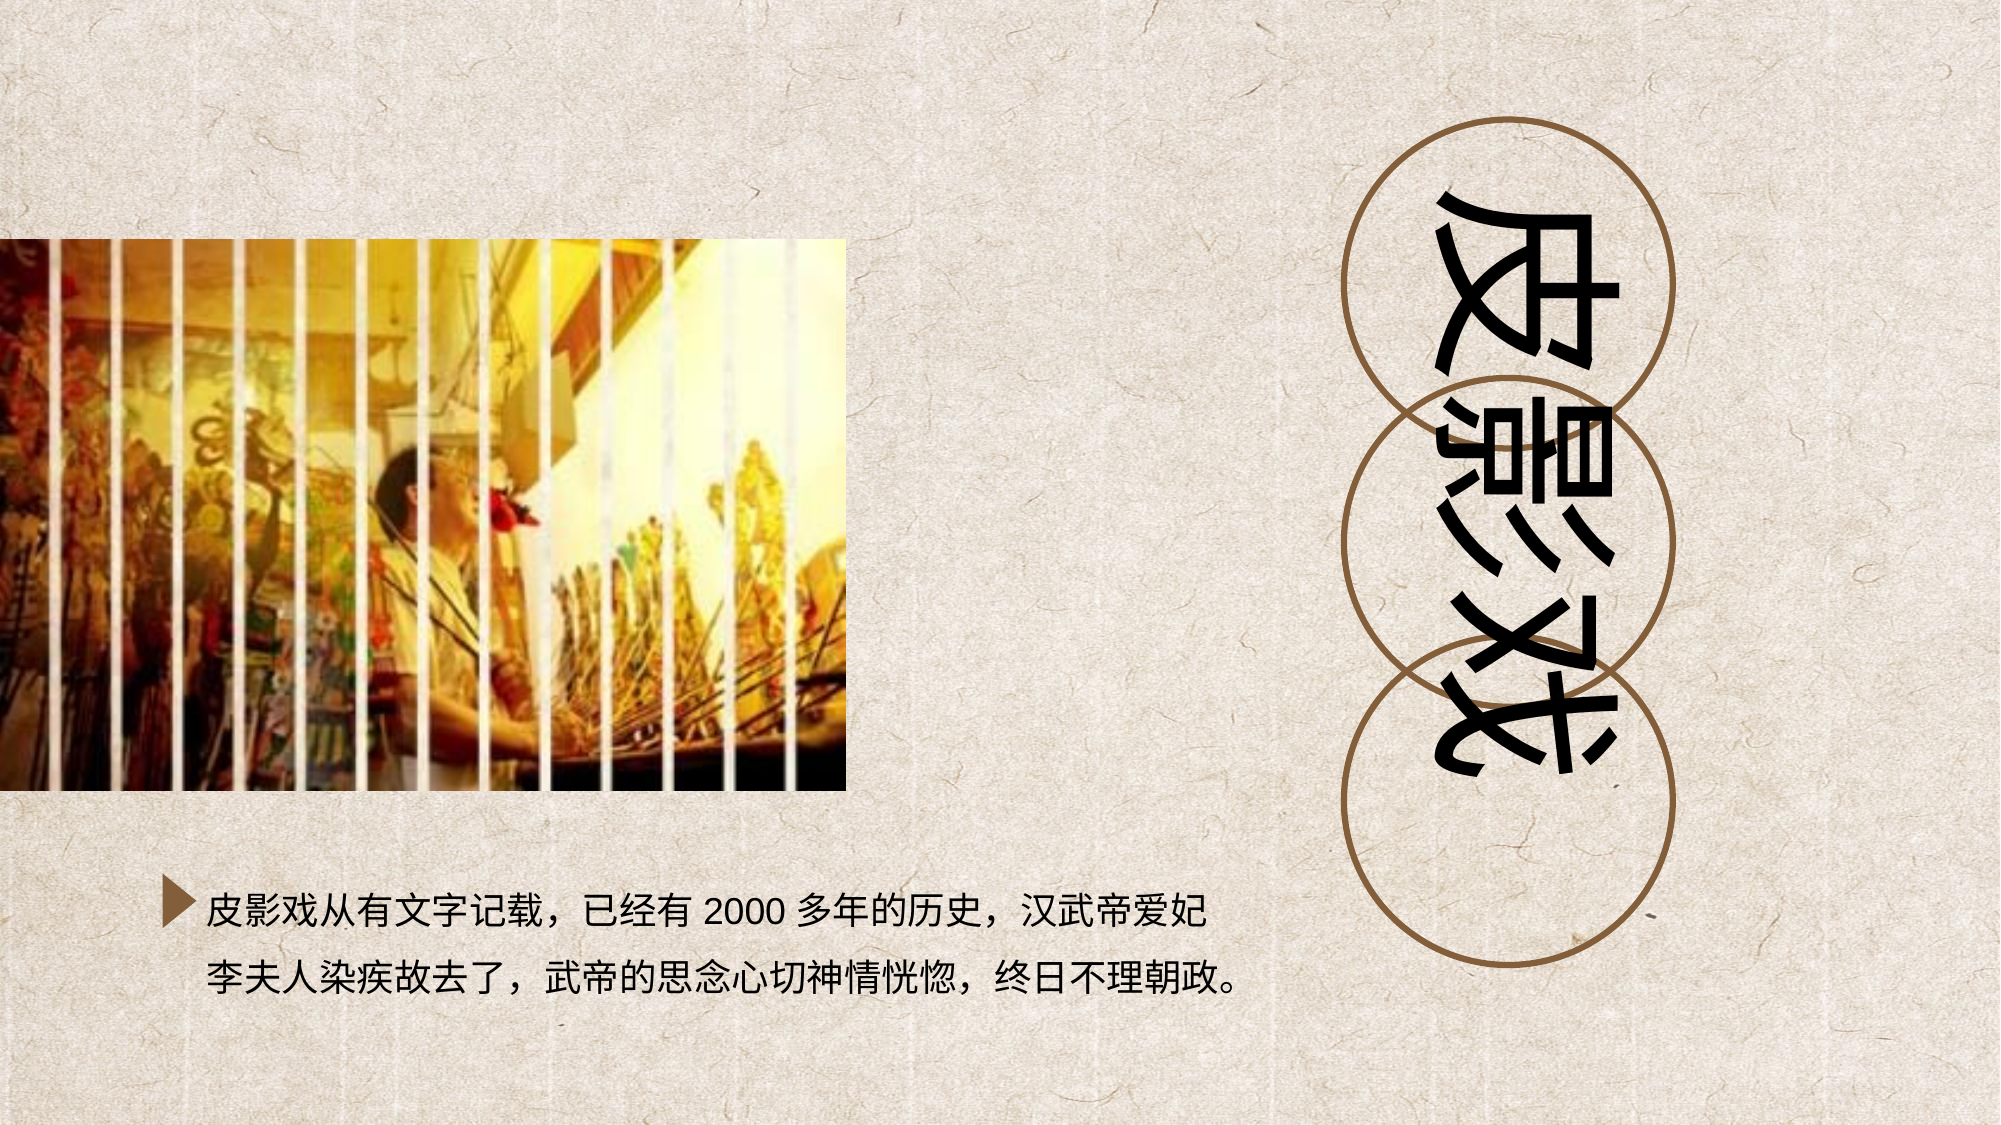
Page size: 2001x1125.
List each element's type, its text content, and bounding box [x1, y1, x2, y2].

text_box [161, 871, 199, 931]
text_box 皮影戏从有文字记载，已经有2000多年的历史，汉武帝爱妃李夫人染疾故去了，武帝的思念心切神情恍惚，终日不理朝政。 [191, 856, 1251, 1007]
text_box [1343, 119, 1673, 965]
picture [0, 0, 2000, 1125]
